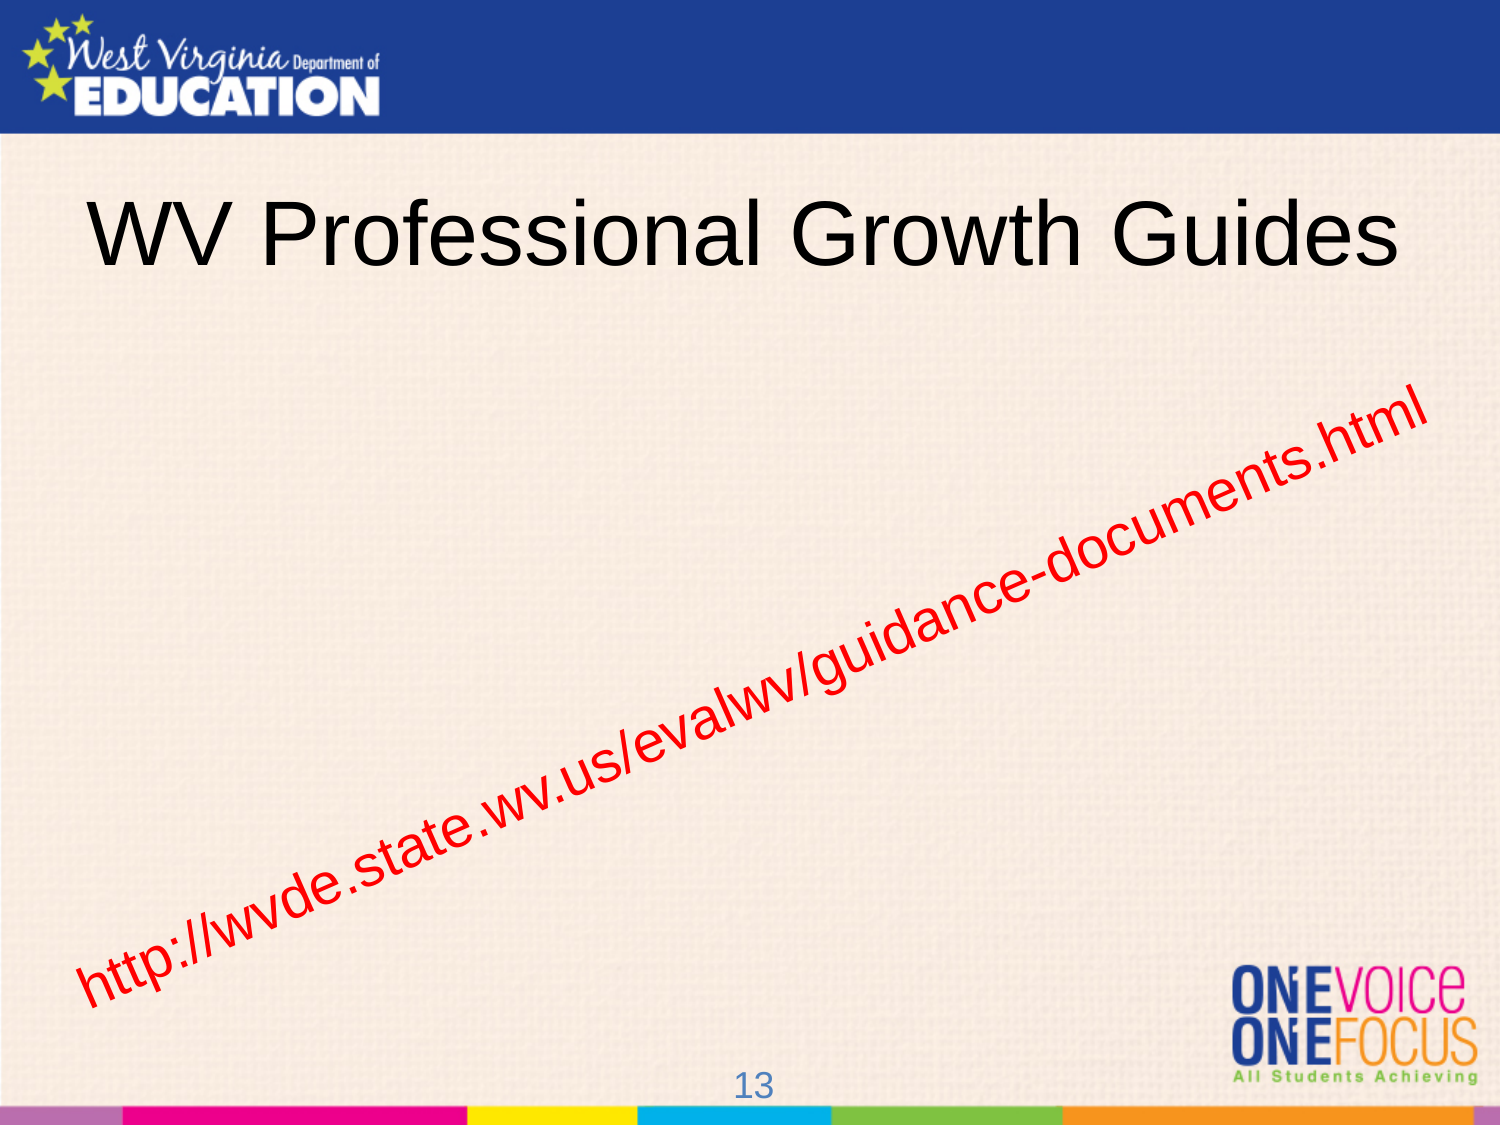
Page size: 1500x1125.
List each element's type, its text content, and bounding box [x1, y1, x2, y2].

title WV Professional Growth Guides [69, 135, 1420, 323]
text_box http://wvde.state.wv.us/evalwv/guidance-documents.html [49, 339, 1484, 1034]
text_box 13 [718, 1054, 799, 1114]
picture [0, 0, 1500, 1125]
